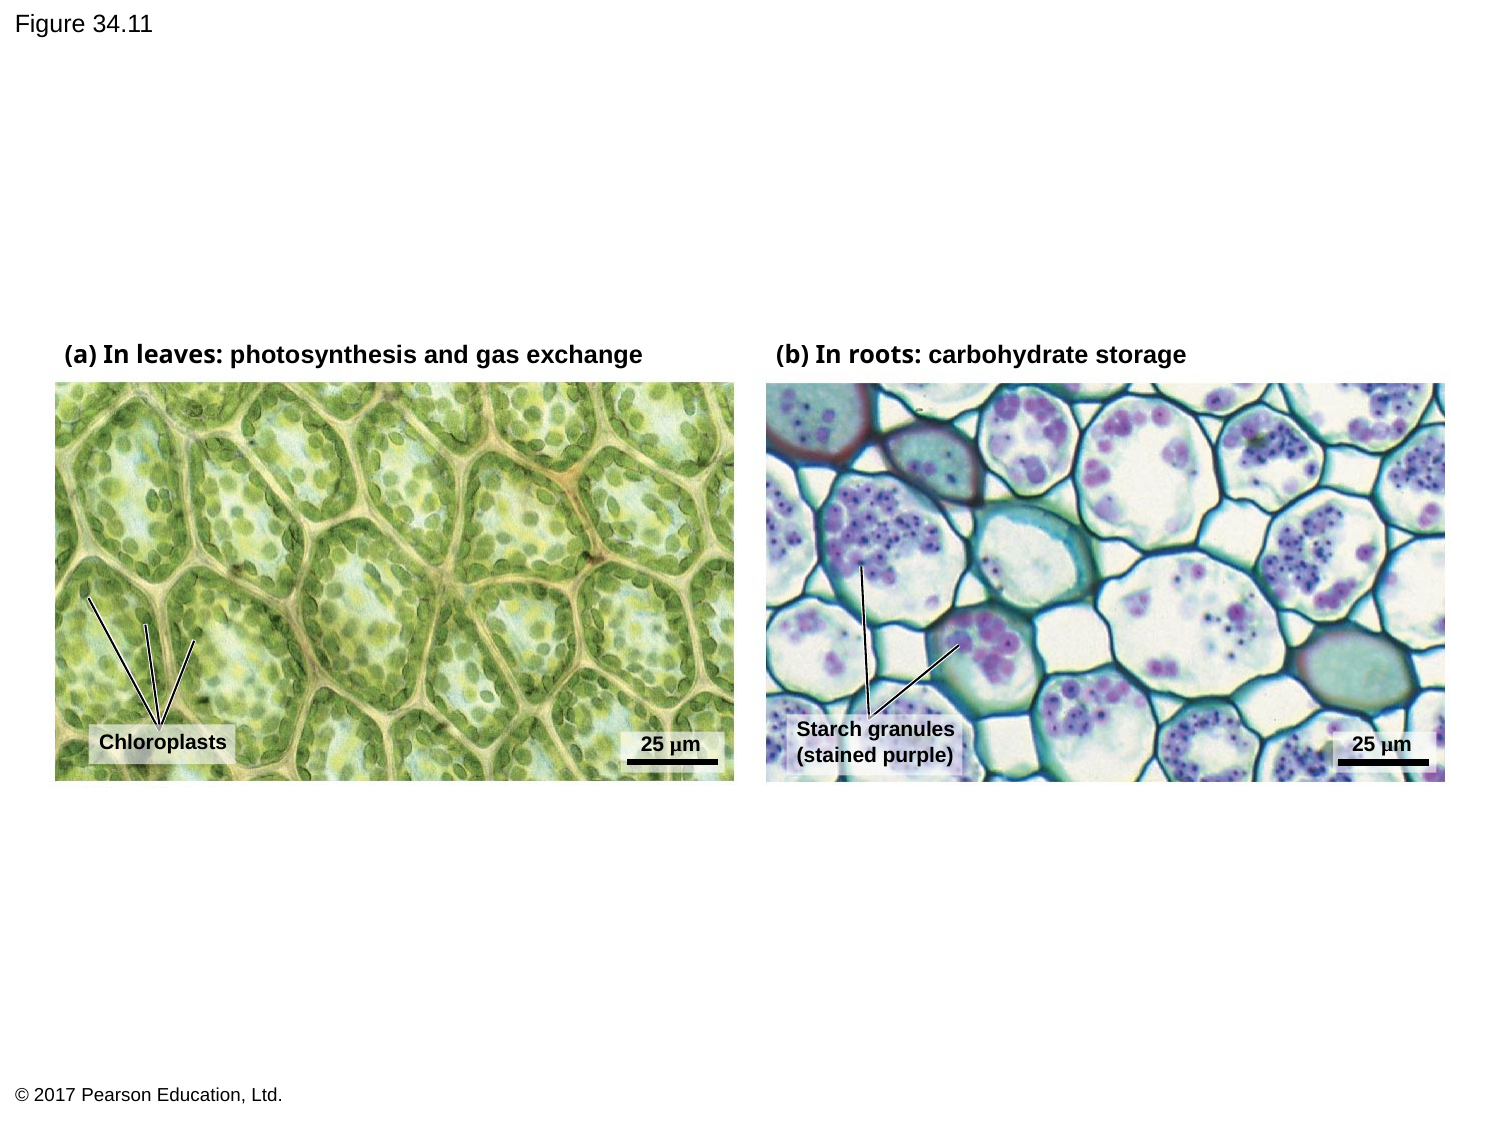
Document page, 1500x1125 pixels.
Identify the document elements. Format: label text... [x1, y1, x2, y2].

footer © 2017 Pearson Education, Ltd. [0, 1063, 507, 1124]
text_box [88, 597, 195, 731]
picture [48, 337, 1452, 788]
title Figure 34.11 [0, 0, 435, 62]
